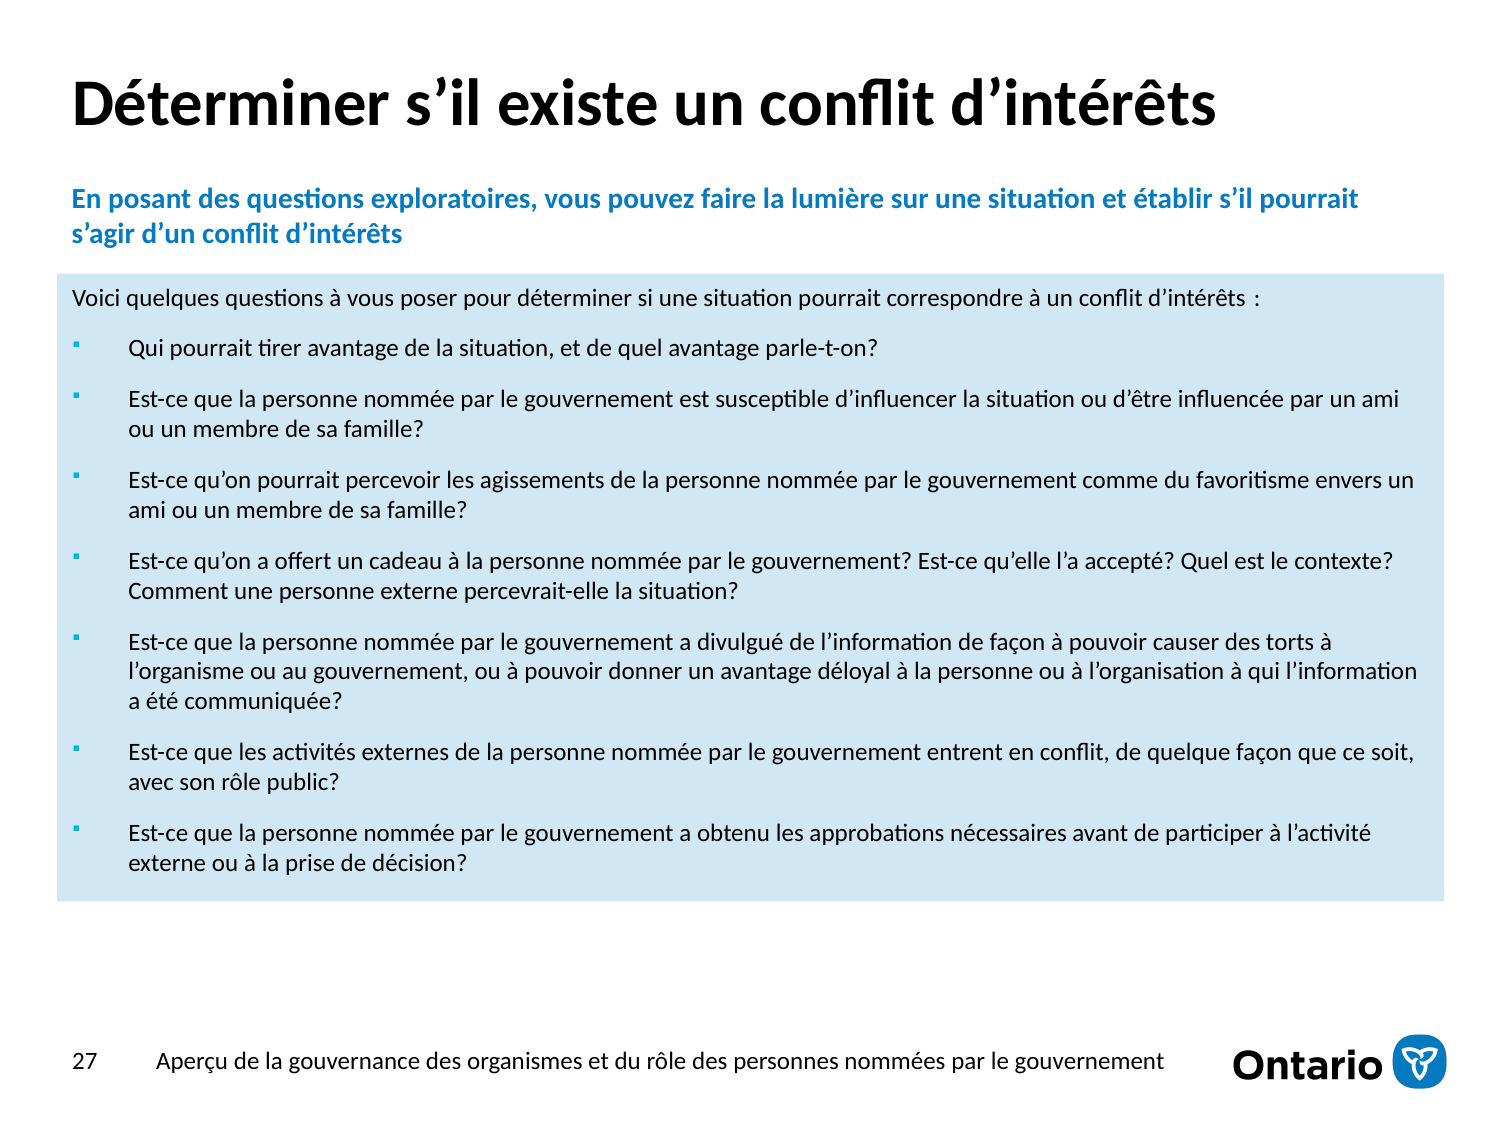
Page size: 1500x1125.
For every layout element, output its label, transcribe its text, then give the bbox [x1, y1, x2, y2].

title Déterminer s’il existe un conflit d’intérêts [56, 59, 1445, 230]
footer Aperçu de la gouvernance des organismes et du rôle des personnes nommées par le gouvernement [141, 1029, 1316, 1090]
text_box En posant des questions exploratoires, vous pouvez faire la lumière sur une situation et établir s’il pourrait s’agir d’un conflit d’intérêts [56, 172, 1421, 257]
picture [1205, 1007, 1475, 1116]
list Voici quelques questions à vous poser pour déterminer si une situation pourrait correspondre à un conflit d’intérêts : Qui pourrait tirer avantage de la situation, et de quel avantage parle-t-on? Est-ce que la personne nommée par le gouvernement est susceptible d’influencer la situation ou d’être influencée par un ami ou un membre de sa famille? Est-ce qu’on pourrait percevoir les agissements de la personne nommée par le gouvernement comme du favoritisme envers un ami ou un membre de sa famille? Est-ce qu’on a offert un cadeau à la personne nommée par le gouvernement? Est-ce qu’elle l’a accepté? Quel est le contexte? Comment une personne externe percevrait-elle la situation? Est-ce que la personne nommée par le gouvernement a divulgué de l’information de façon à pouvoir causer des torts à l’organisme ou au gouvernement, ou à pouvoir donner un avantage déloyal à la personne ou à l’organisation à qui l’information a été communiquée? Est-ce que les activités externes de la personne nommée par le gouvernement entrent en conflit, de quelque façon que ce soit, avec son rôle public? Est-ce que la personne nommée par le gouvernement a obtenu les approbations nécessaires avant de participer à l’activité externe ou à la prise de décision? [56, 273, 1445, 902]
slide_number 27 [56, 1029, 141, 1090]
